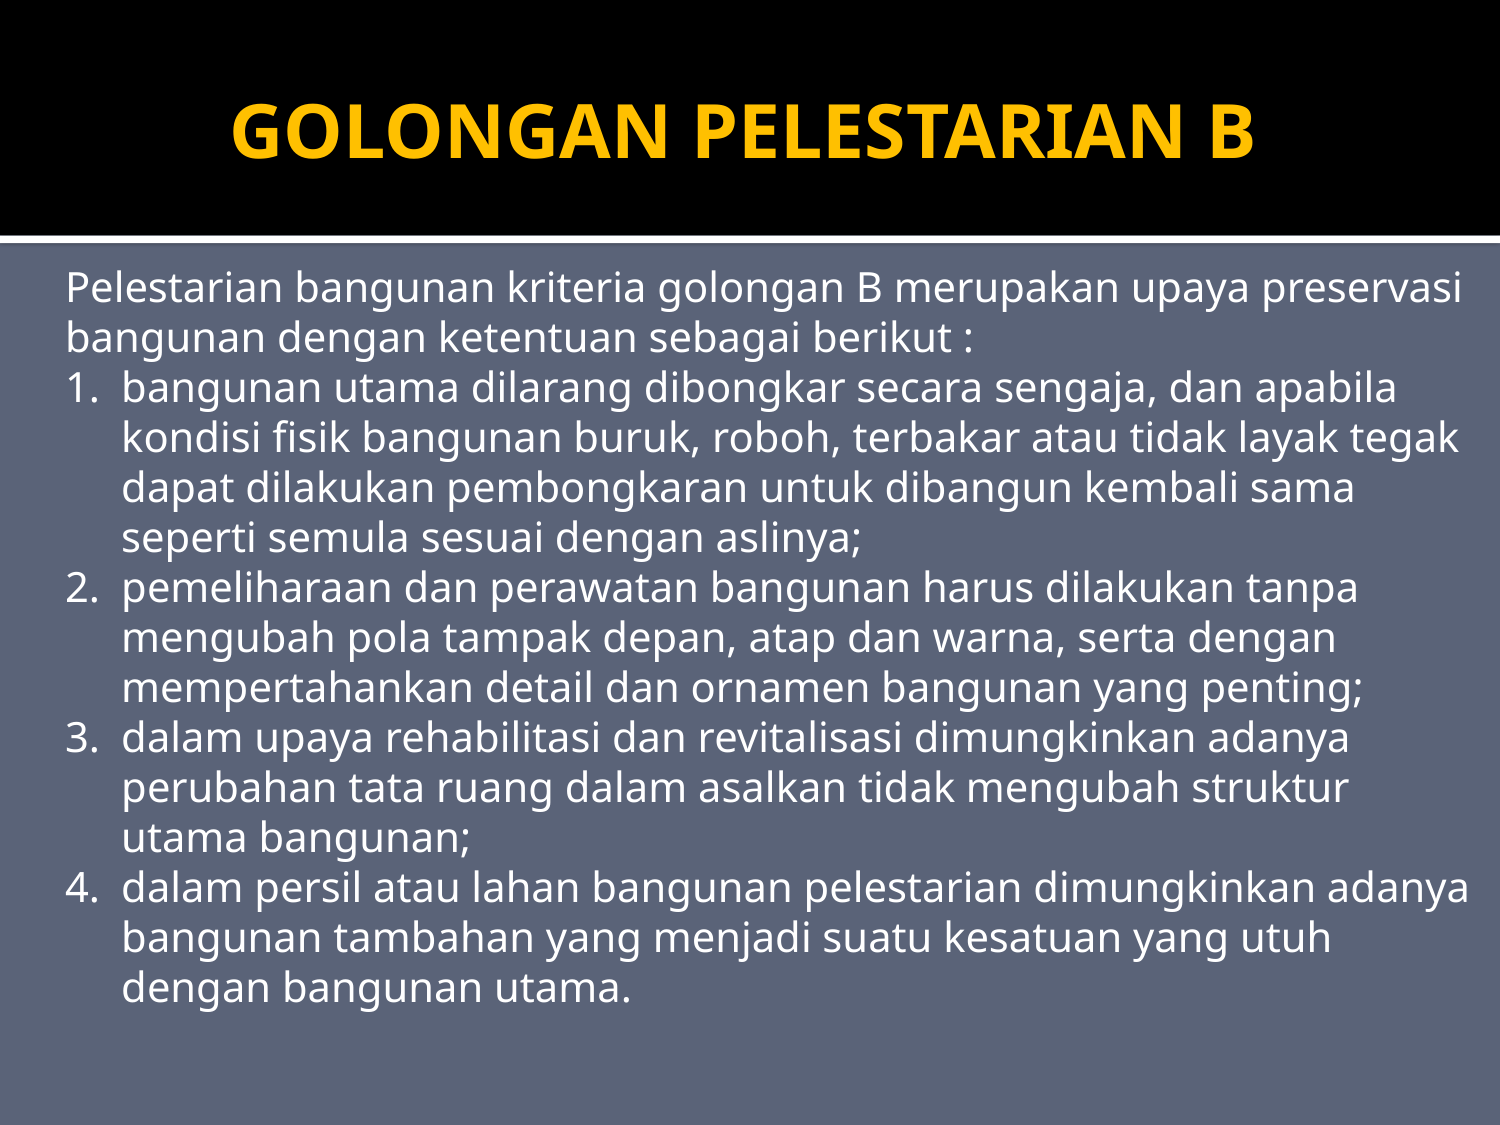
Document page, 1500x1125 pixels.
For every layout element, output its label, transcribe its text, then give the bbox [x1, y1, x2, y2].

text_box Pelestarian bangunan kriteria golongan B merupakan upaya preservasi bangunan dengan ketentuan sebagai berikut : bangunan utama dilarang dibongkar secara sengaja, dan apabila kondisi fisik bangunan buruk, roboh, terbakar atau tidak layak tegak dapat dilakukan pembongkaran untuk dibangun kembali sama seperti semula sesuai dengan aslinya; pemeliharaan dan perawatan bangunan harus dilakukan tanpa mengubah pola tampak depan, atap dan warna, serta dengan mempertahankan detail dan ornamen bangunan yang penting; dalam upaya rehabilitasi dan revitalisasi dimungkinkan adanya perubahan tata ruang dalam asalkan tidak mengubah struktur utama bangunan; dalam persil atau lahan bangunan pelestarian dimungkinkan adanya bangunan tambahan yang menjadi suatu kesatuan yang utuh dengan bangunan utama. [50, 253, 1500, 1019]
title GOLONGAN PELESTARIAN B [75, 25, 1425, 231]
